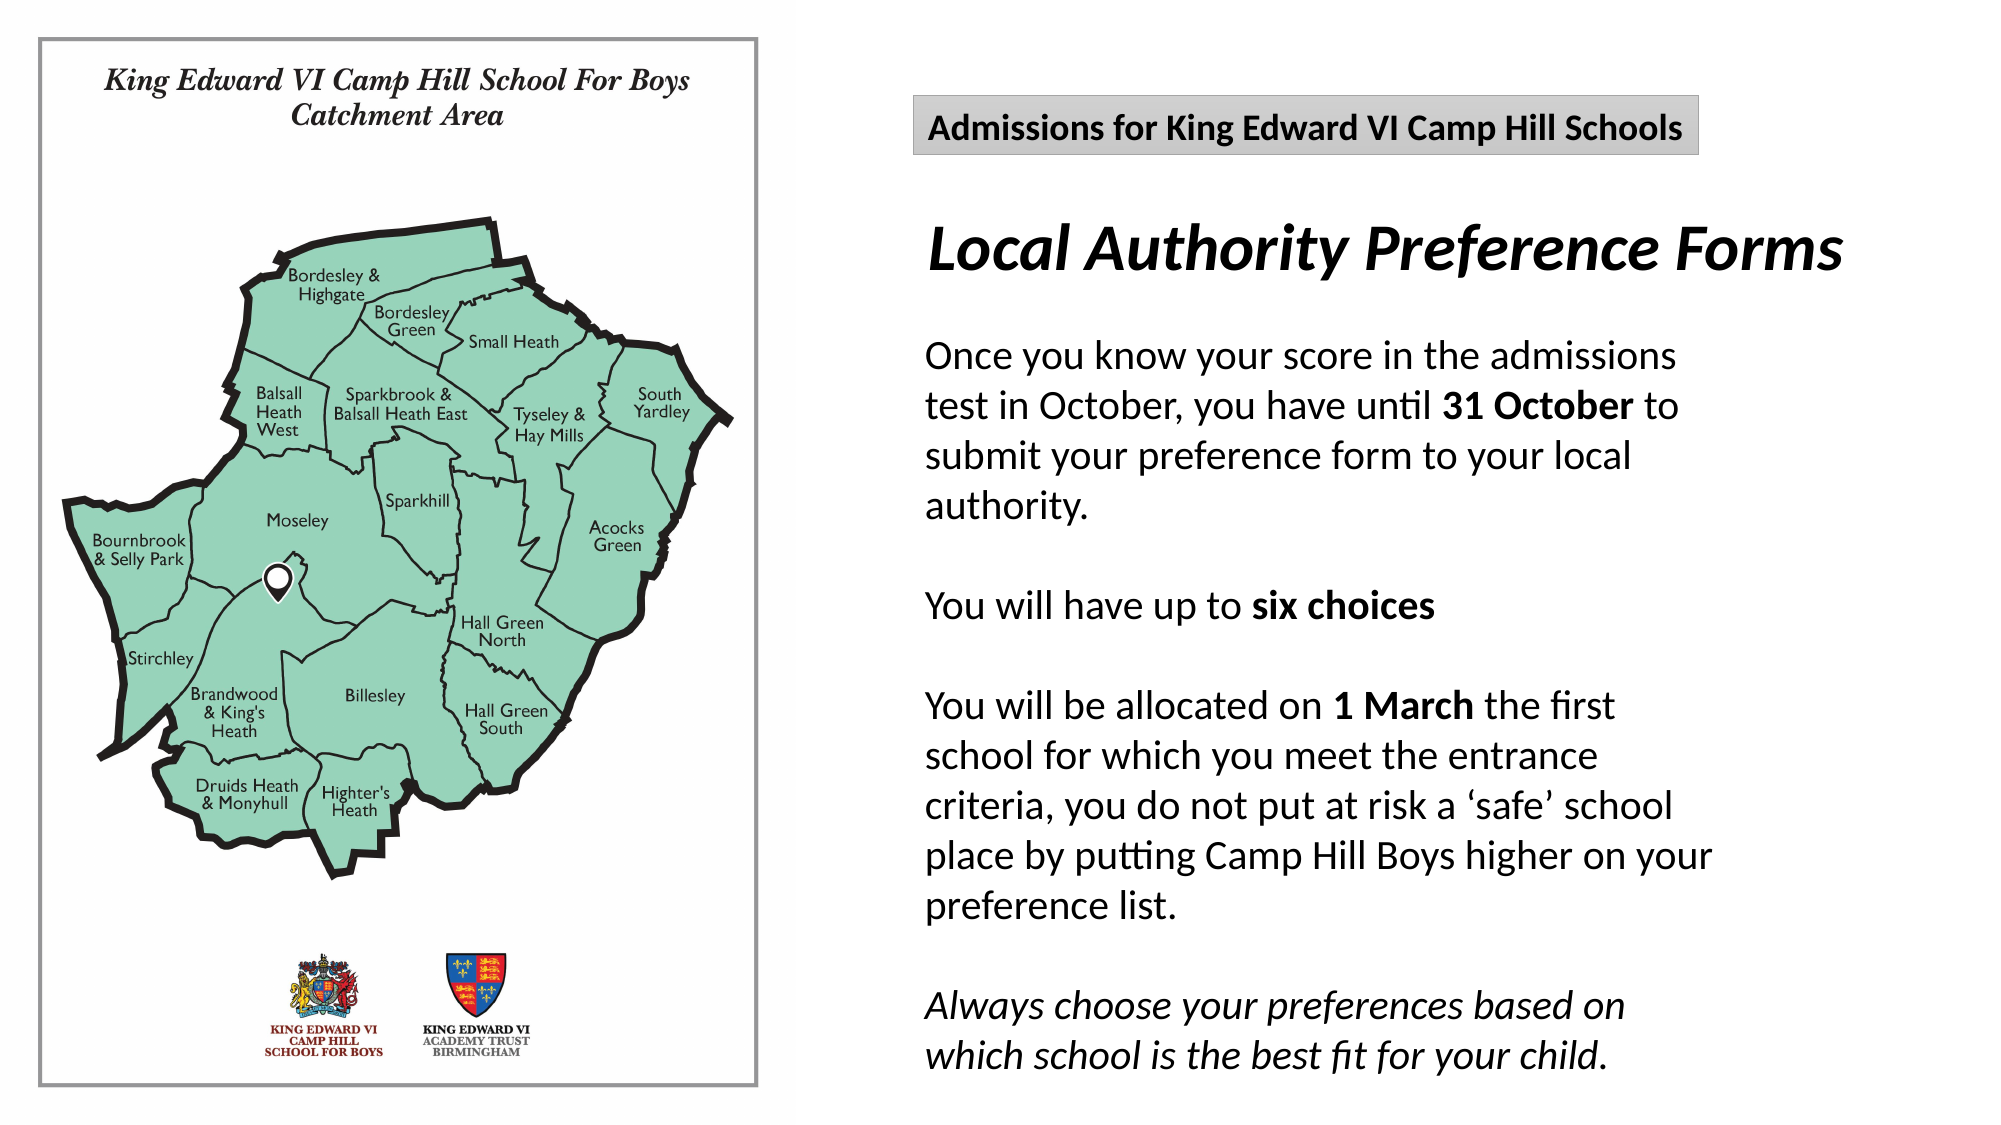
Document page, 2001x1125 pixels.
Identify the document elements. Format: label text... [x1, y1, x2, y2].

text_box Local Authority Preference Forms [913, 196, 1860, 292]
picture [0, 0, 796, 1125]
text_box Once you know your score in the admissions test in October, you have until 31 October to submit your preference form to your local authority. You will have up to six choices You will be allocated on 1 March the first school for which you meet the entrance criteria, you do not put at risk a ‘safe’ school place by putting Camp Hill Boys higher on your preference list. Always choose your preferences based on which school is the best fit for your child. [910, 320, 1750, 1086]
text_box Admissions for King Edward VI Camp Hill Schools [913, 95, 1699, 155]
